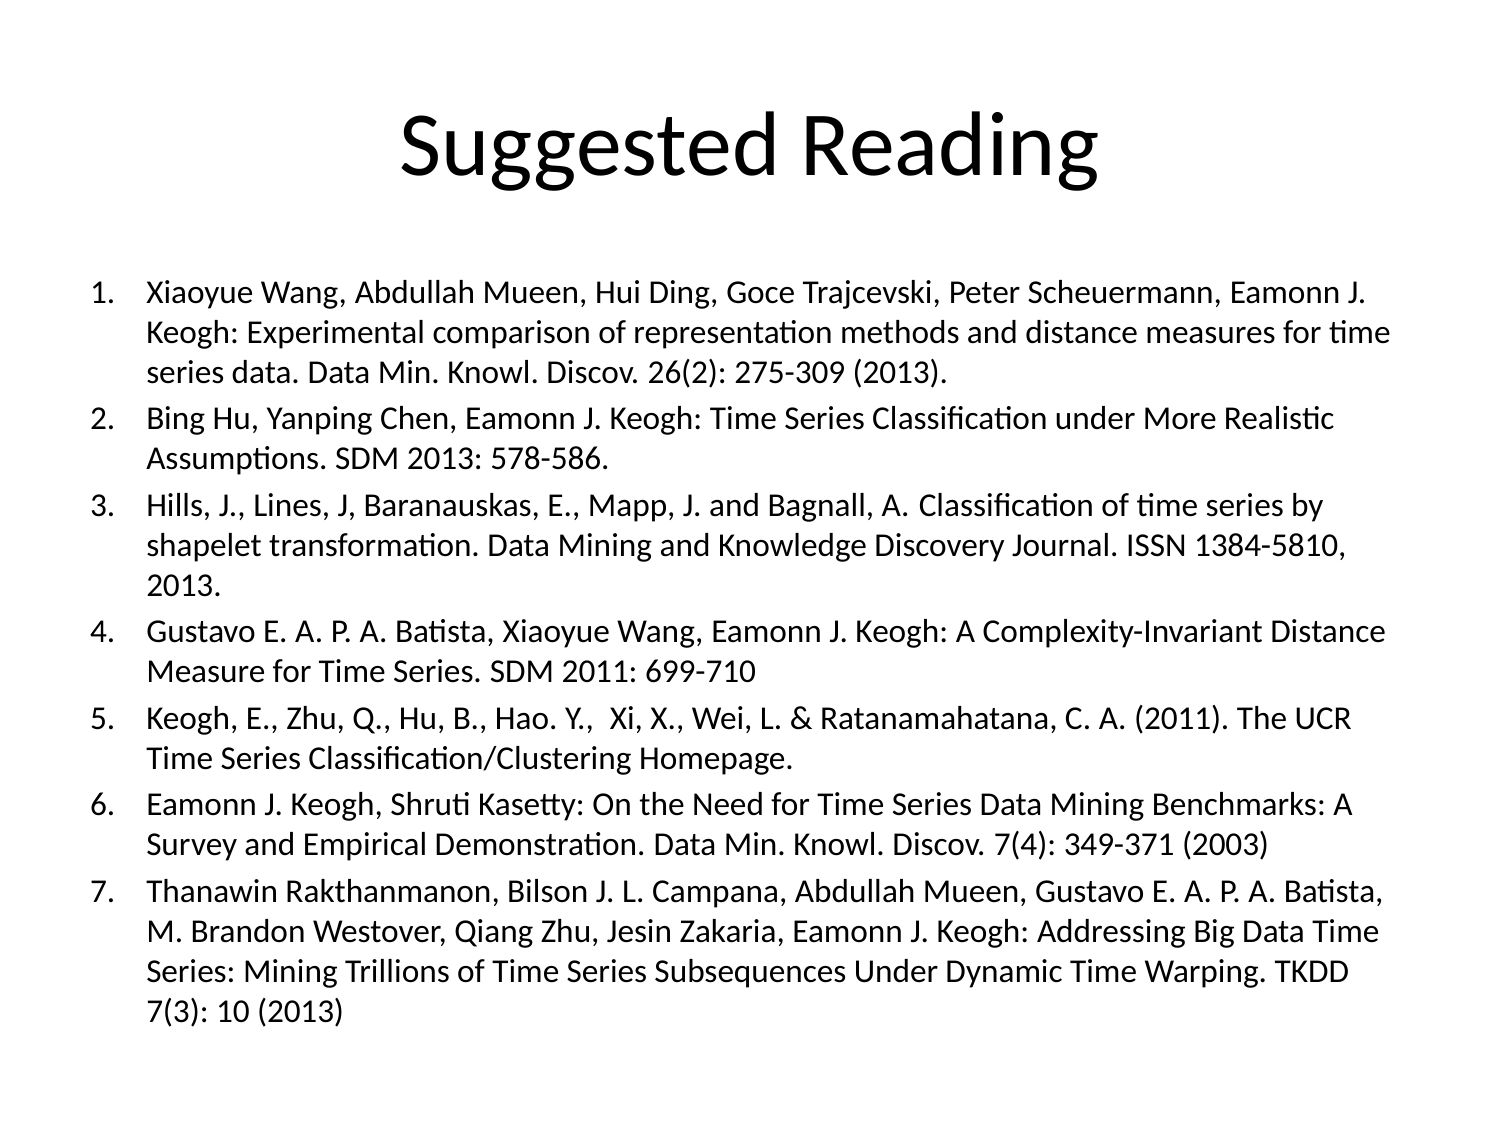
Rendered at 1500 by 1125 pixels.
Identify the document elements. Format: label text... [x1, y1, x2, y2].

title Suggested Reading [75, 45, 1425, 233]
list Xiaoyue Wang, Abdullah Mueen, Hui Ding, Goce Trajcevski, Peter Scheuermann, Eamonn J. Keogh: Experimental comparison of representation methods and distance measures for time series data. Data Min. Knowl. Discov. 26(2): 275-309 (2013). Bing Hu, Yanping Chen, Eamonn J. Keogh: Time Series Classification under More Realistic Assumptions. SDM 2013: 578-586. Hills, J., Lines, J, Baranauskas, E., Mapp, J. and Bagnall, A. Classification of time series by shapelet transformation. Data Mining and Knowledge Discovery Journal. ISSN 1384-5810, 2013. Gustavo E. A. P. A. Batista, Xiaoyue Wang, Eamonn J. Keogh: A Complexity-Invariant Distance Measure for Time Series. SDM 2011: 699-710 Keogh, E., Zhu, Q., Hu, B., Hao. Y., Xi, X., Wei, L. & Ratanamahatana, C. A. (2011). The UCR Time Series Classification/Clustering Homepage. Eamonn J. Keogh, Shruti Kasetty: On the Need for Time Series Data Mining Benchmarks: A Survey and Empirical Demonstration. Data Min. Knowl. Discov. 7(4): 349-371 (2003) Thanawin Rakthanmanon, Bilson J. L. Campana, Abdullah Mueen, Gustavo E. A. P. A. Batista, M. Brandon Westover, Qiang Zhu, Jesin Zakaria, Eamonn J. Keogh: Addressing Big Data Time Series: Mining Trillions of Time Series Subsequences Under Dynamic Time Warping. TKDD 7(3): 10 (2013) [75, 262, 1425, 1005]
